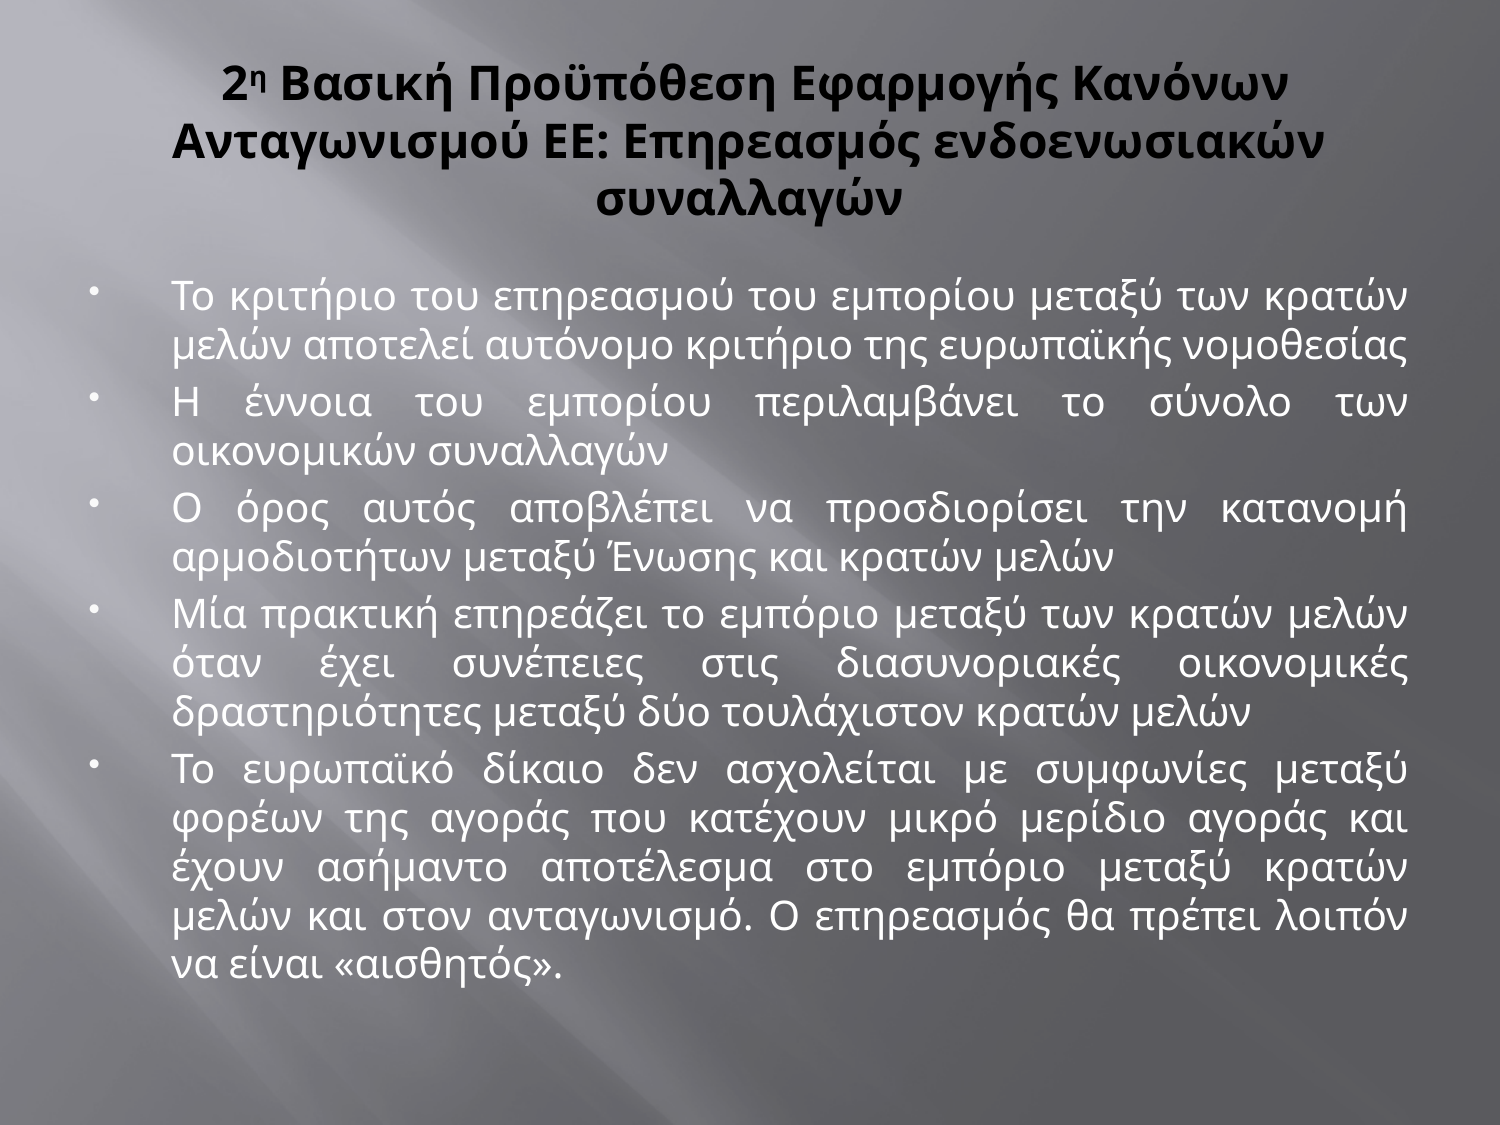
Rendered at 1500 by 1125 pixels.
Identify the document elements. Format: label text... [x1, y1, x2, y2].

list Το κριτήριο του επηρεασμού του εμπορίου μεταξύ των κρατών μελών αποτελεί αυτόνομο κριτήριο της ευρωπαϊκής νομοθεσίας Η έννοια του εμπορίου περιλαμβάνει το σύνολο των οικονομικών συναλλαγών Ο όρος αυτός αποβλέπει να προσδιορίσει την κατανομή αρμοδιοτήτων μεταξύ Ένωσης και κρατών μελών Μία πρακτική επηρεάζει το εμπόριο μεταξύ των κρατών μελών όταν έχει συνέπειες στις διασυνοριακές οικονομικές δραστηριότητες μεταξύ δύο τουλάχιστον κρατών μελών Το ευρωπαϊκό δίκαιο δεν ασχολείται με συμφωνίες μεταξύ φορέων της αγοράς που κατέχουν μικρό μερίδιο αγοράς και έχουν ασήμαντο αποτέλεσμα στο εμπόριο μεταξύ κρατών μελών και στον ανταγωνισμό. Ο επηρεασμός θα πρέπει λοιπόν να είναι «αισθητός». [75, 262, 1425, 1035]
title 2η Βασική Προϋπόθεση Εφαρμογής Κανόνων Ανταγωνισμού ΕΕ: Επηρεασμός ενδοενωσιακών συναλλαγών [75, 45, 1425, 233]
